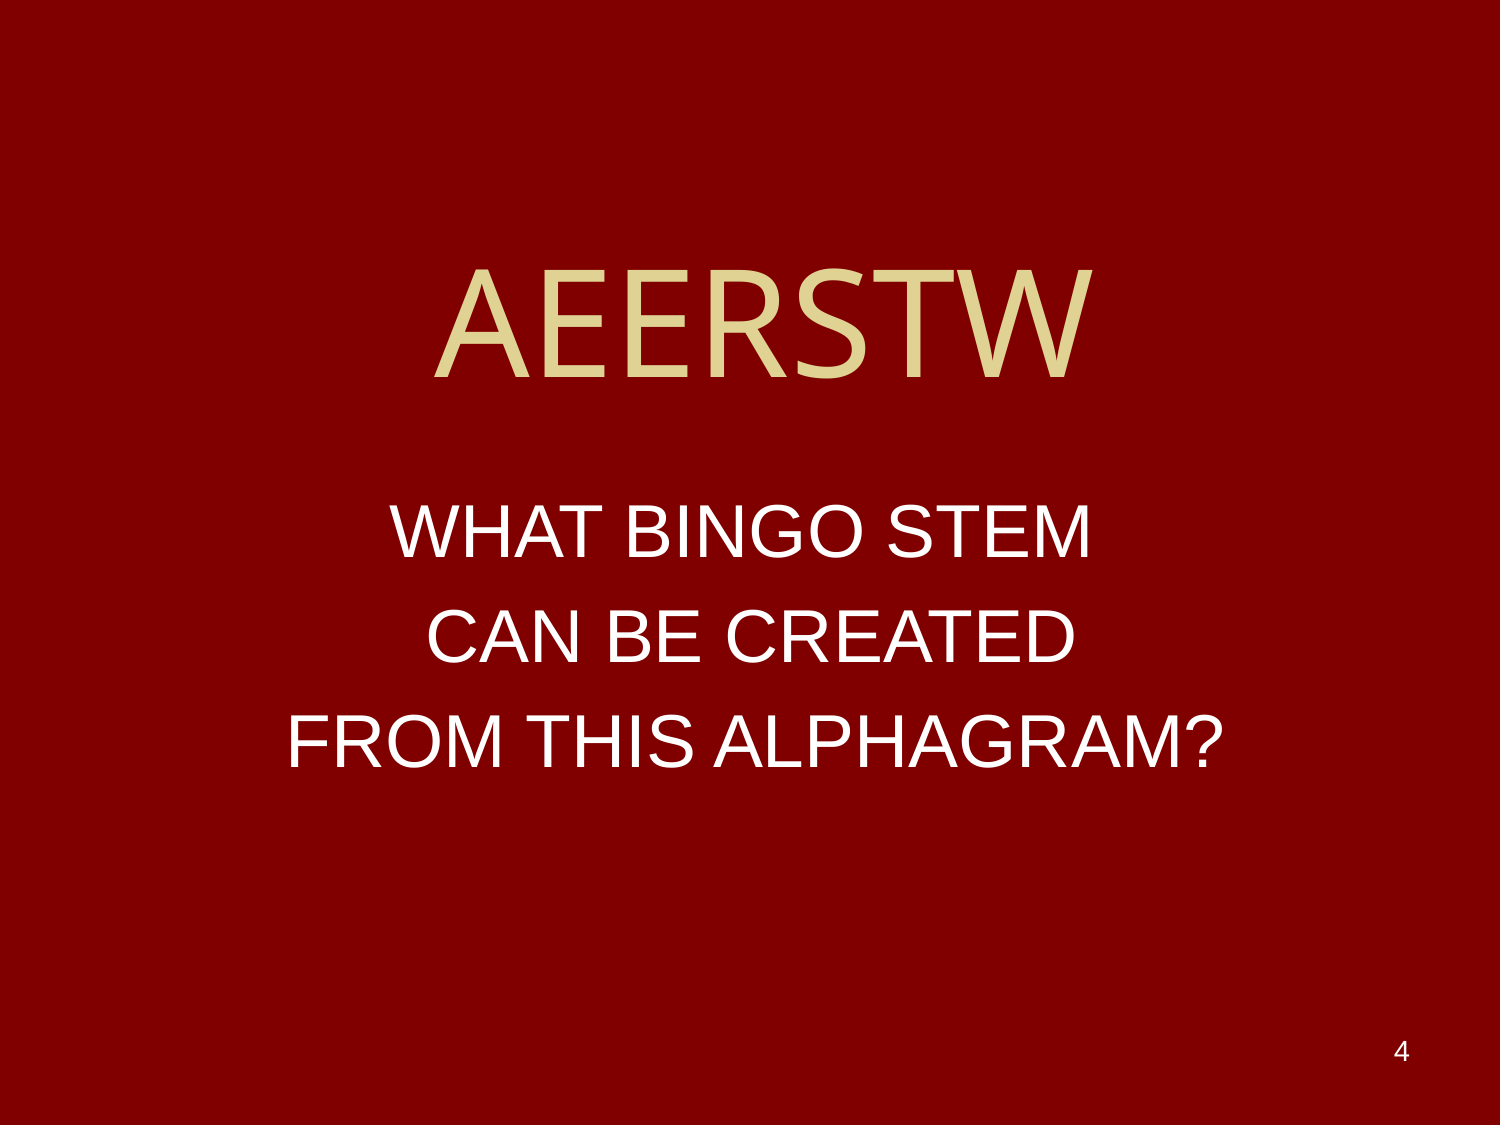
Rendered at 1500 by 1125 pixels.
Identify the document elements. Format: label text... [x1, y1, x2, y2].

slide_number 4 [1074, 1024, 1425, 1103]
text_box AEERSTW [127, 197, 1403, 439]
list WHAT BINGO STEM CAN BE CREATED FROM THIS ALPHAGRAM? [249, 474, 1300, 763]
